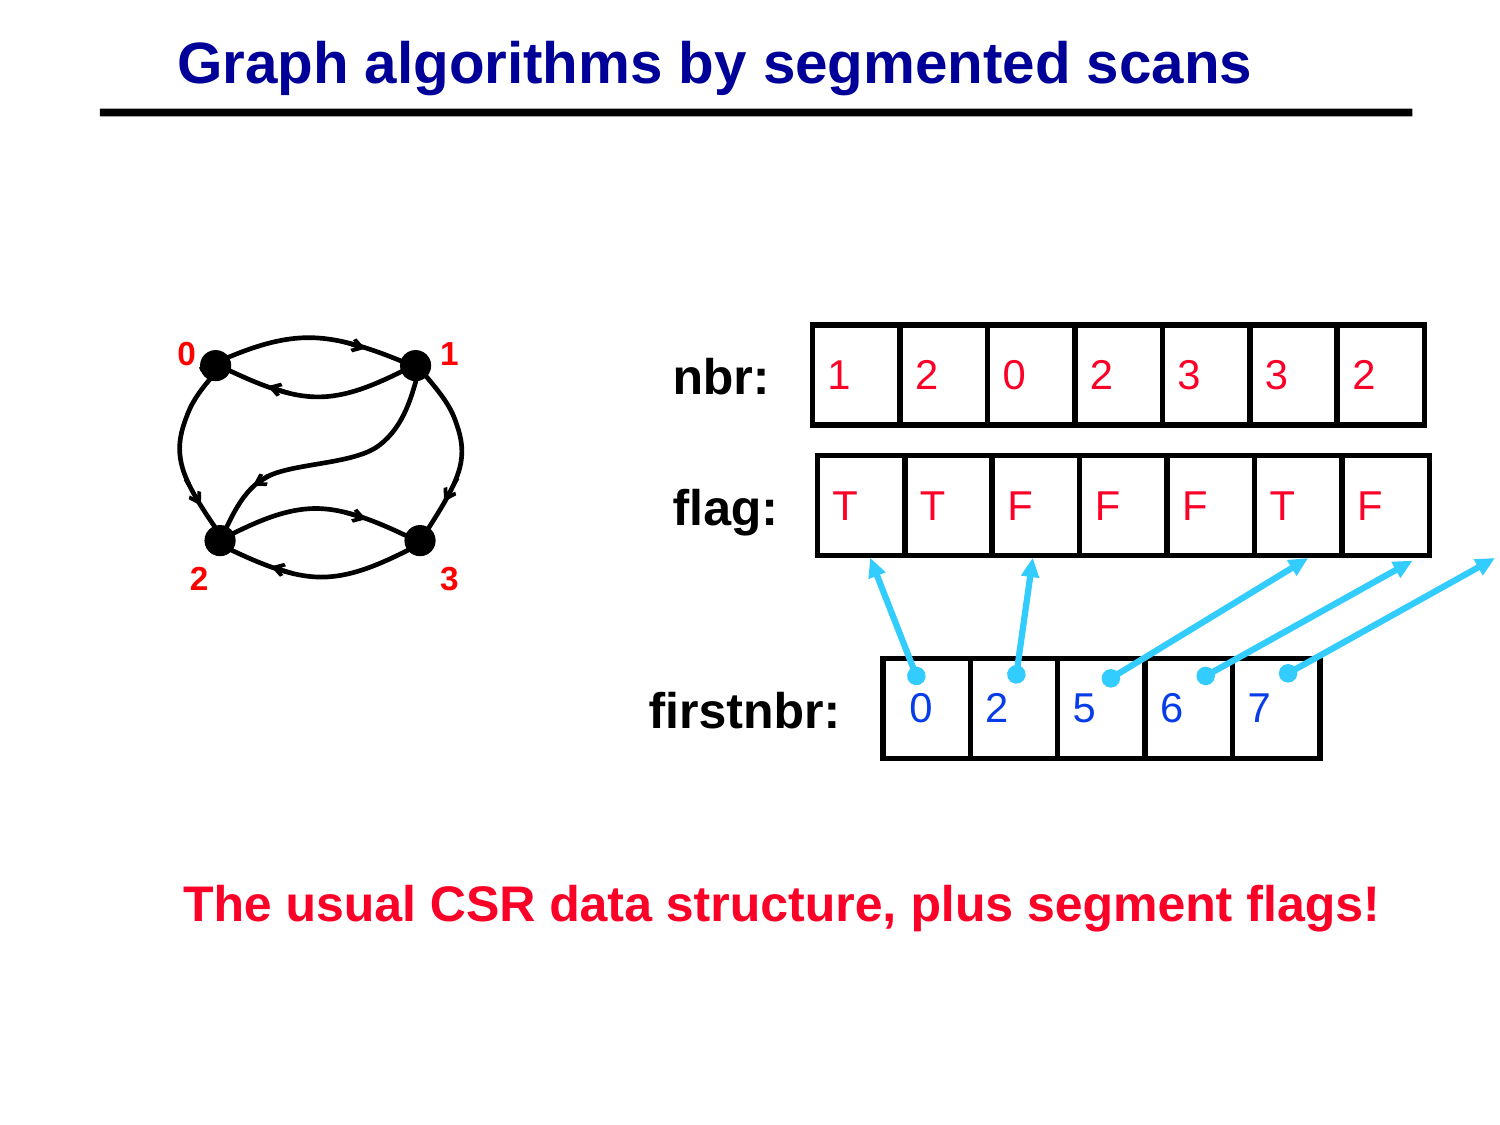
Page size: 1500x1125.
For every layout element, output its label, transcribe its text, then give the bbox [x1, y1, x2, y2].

text_box [1104, 558, 1308, 685]
text_box nbr: [657, 337, 805, 413]
table_header 2 [973, 661, 1055, 756]
text_box [1010, 558, 1038, 681]
table_header F [995, 458, 1077, 553]
table_header T [908, 458, 989, 553]
table_header 7 [1235, 661, 1317, 756]
table_header 3 [1253, 328, 1334, 422]
table_header 2 [1078, 328, 1160, 422]
table_header F [1170, 458, 1252, 553]
table_header T [820, 458, 902, 553]
text_box [869, 558, 923, 683]
table_header 1 [815, 328, 897, 422]
table_header T [1257, 458, 1339, 553]
text_box The usual CSR data structure, plus segment flags! [168, 864, 1396, 940]
table_header 0 [886, 661, 968, 756]
table_header F [1082, 458, 1164, 553]
table_header F [1345, 458, 1427, 553]
table_header 0 [990, 328, 1072, 422]
table_header 2 [903, 328, 985, 422]
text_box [162, 324, 474, 606]
table_header 6 [1148, 661, 1230, 756]
text_box [1199, 560, 1413, 683]
table_header 5 [1060, 661, 1142, 756]
table_header 2 [1340, 328, 1422, 422]
text_box firstnbr: [633, 670, 856, 746]
table_header 3 [1165, 328, 1247, 422]
text_box [1281, 558, 1495, 680]
text_box flag: [657, 468, 810, 543]
list Graph algorithms by segmented scans [162, 27, 1338, 104]
